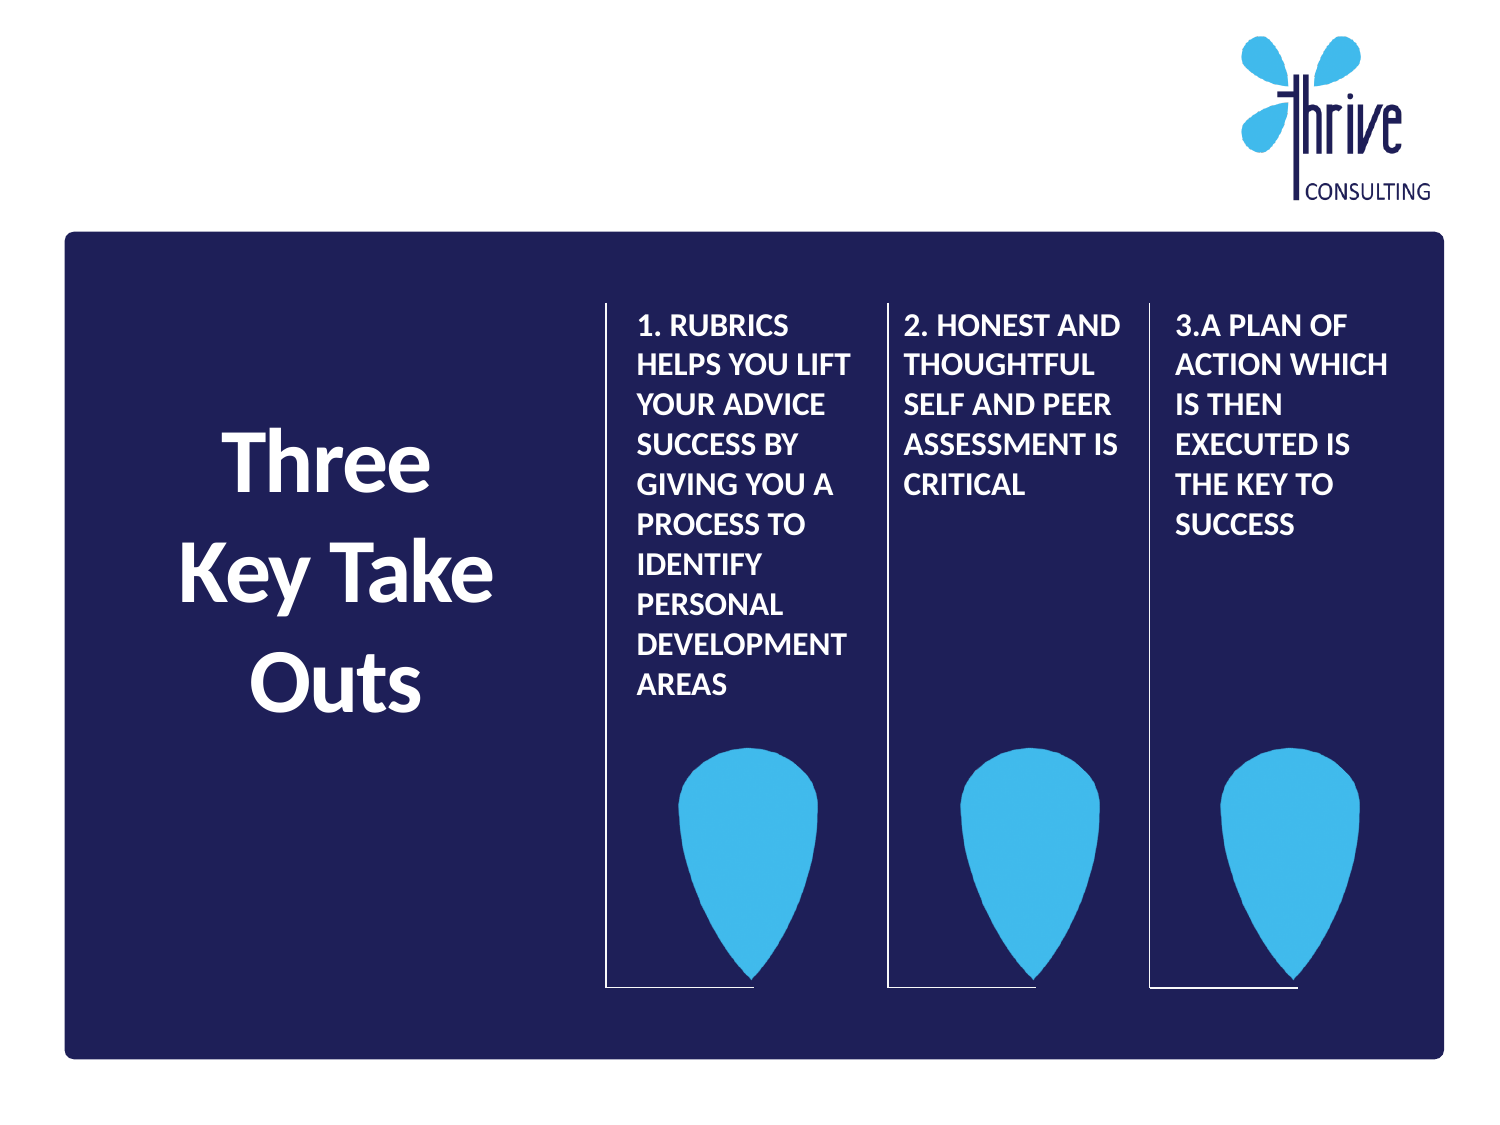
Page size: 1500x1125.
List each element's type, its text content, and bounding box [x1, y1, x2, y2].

picture [889, 722, 1149, 1012]
list 1. Rubrics helps you lift your advice success by giving you a process to identify personal development areas [636, 302, 863, 722]
picture [607, 722, 887, 1012]
picture [1225, 1, 1447, 236]
picture [1150, 722, 1444, 1012]
title Three Key Take Outs [100, 290, 573, 855]
list 2. Honest and thoughtful self and peer assessment is critical [903, 302, 1130, 722]
list 3.A plan of action which is then executed is the key to success [1175, 302, 1402, 722]
